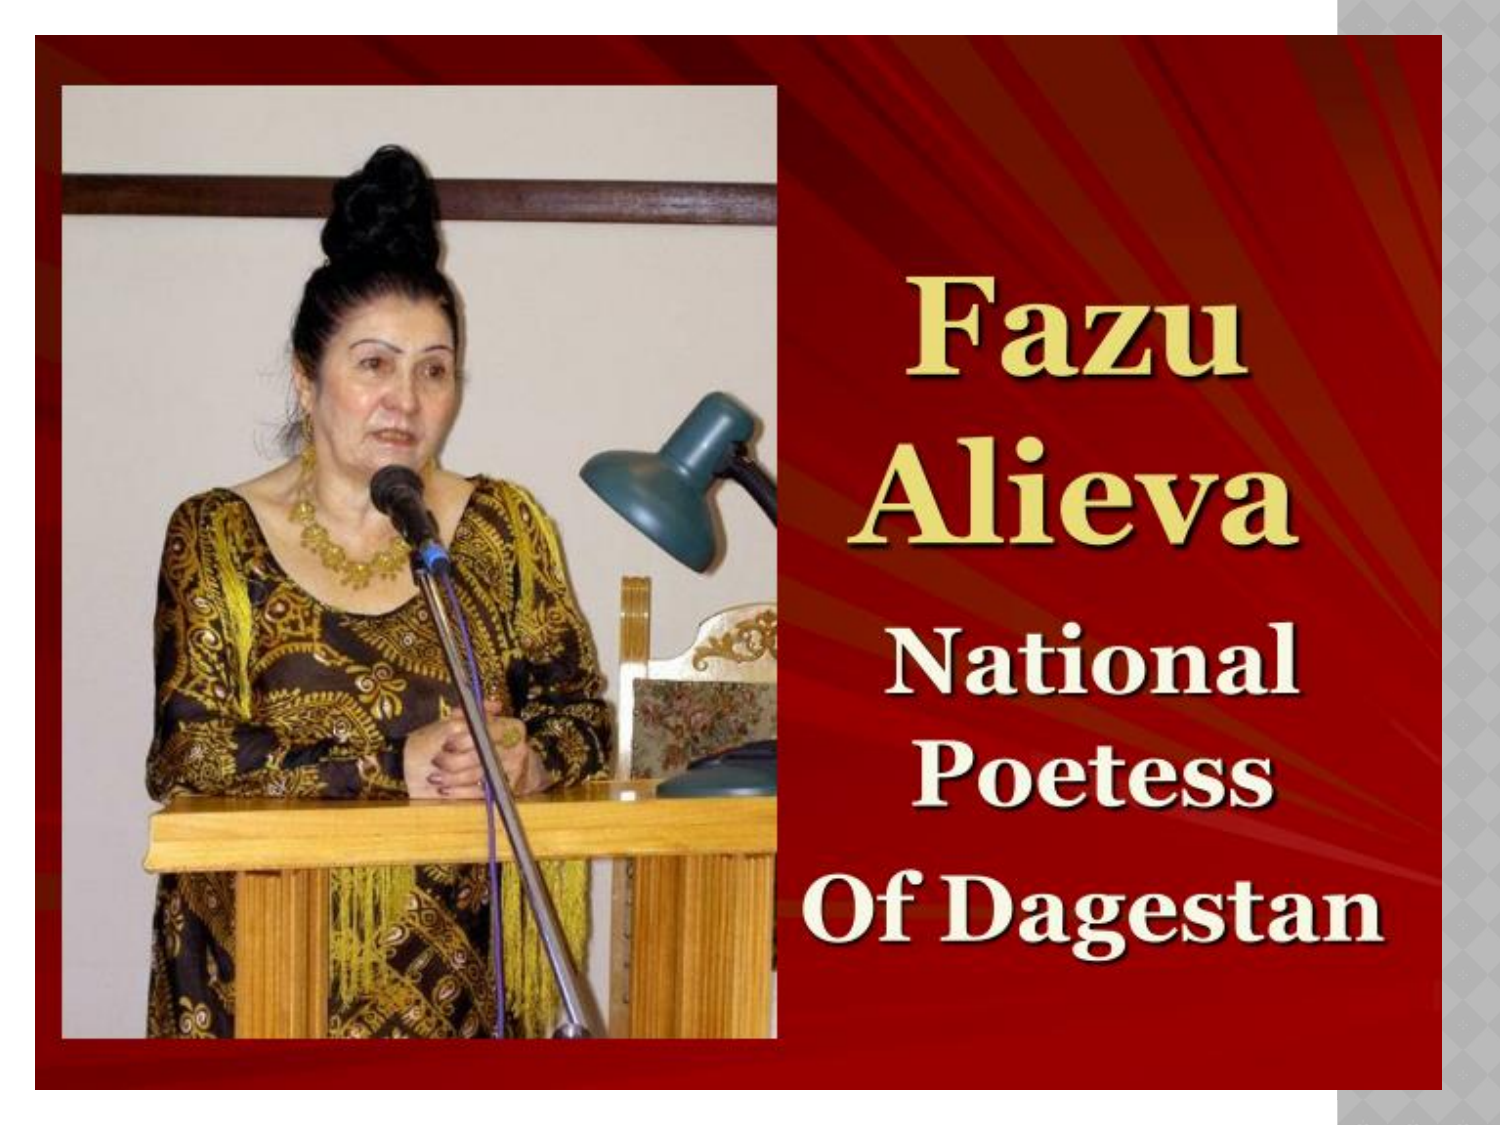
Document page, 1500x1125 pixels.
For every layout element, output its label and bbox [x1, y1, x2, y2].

picture [34, 34, 1442, 1091]
